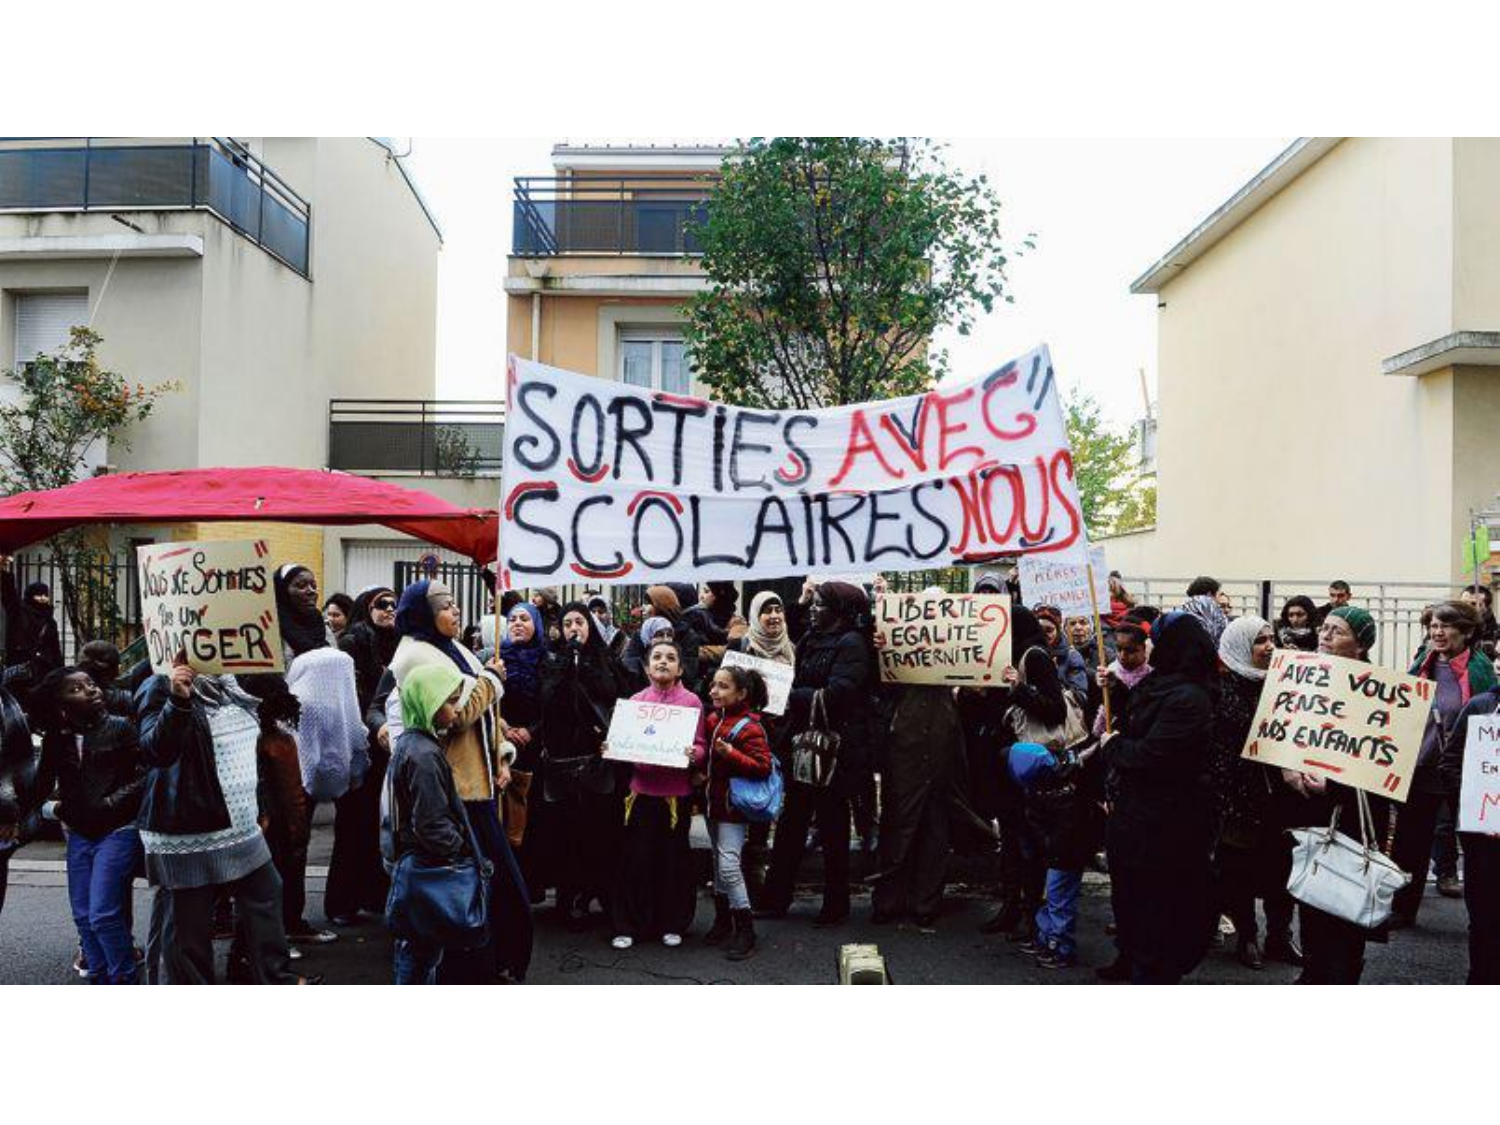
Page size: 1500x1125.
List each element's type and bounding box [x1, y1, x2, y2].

picture [0, 136, 1500, 985]
